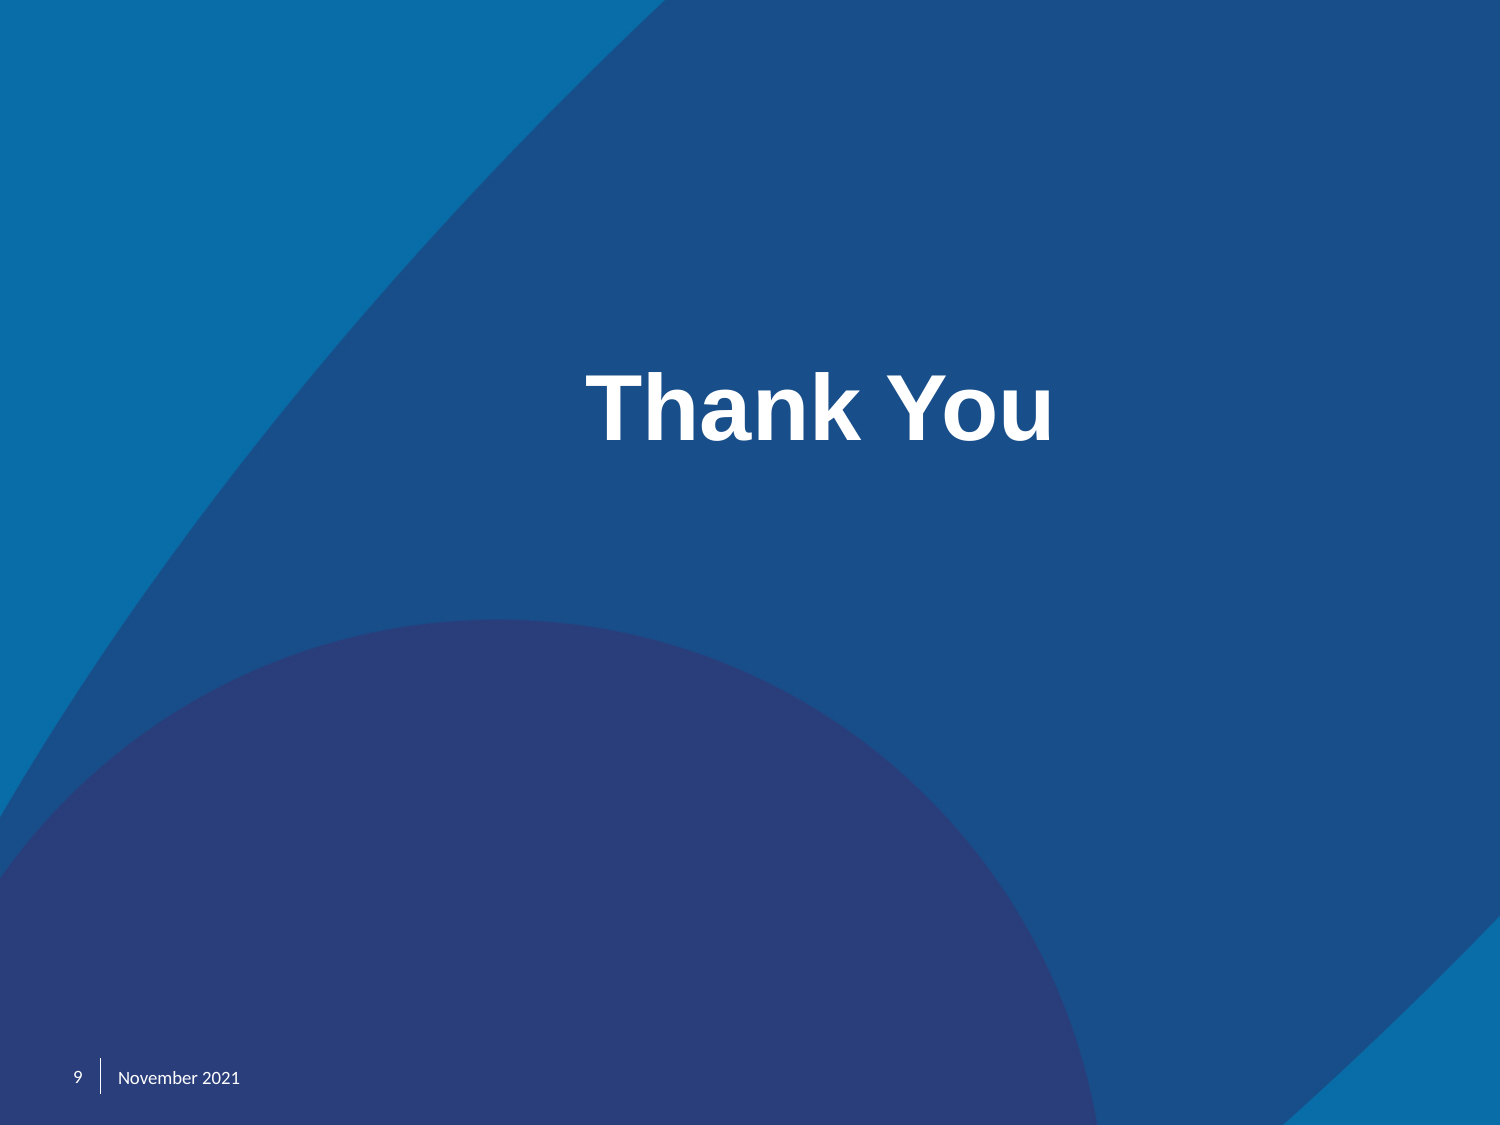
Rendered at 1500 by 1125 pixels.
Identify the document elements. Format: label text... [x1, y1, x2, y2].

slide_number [103, 1046, 441, 1107]
title Thank You [159, 160, 1483, 468]
slide_number 9 [0, 1046, 98, 1107]
picture [0, 0, 1500, 1125]
